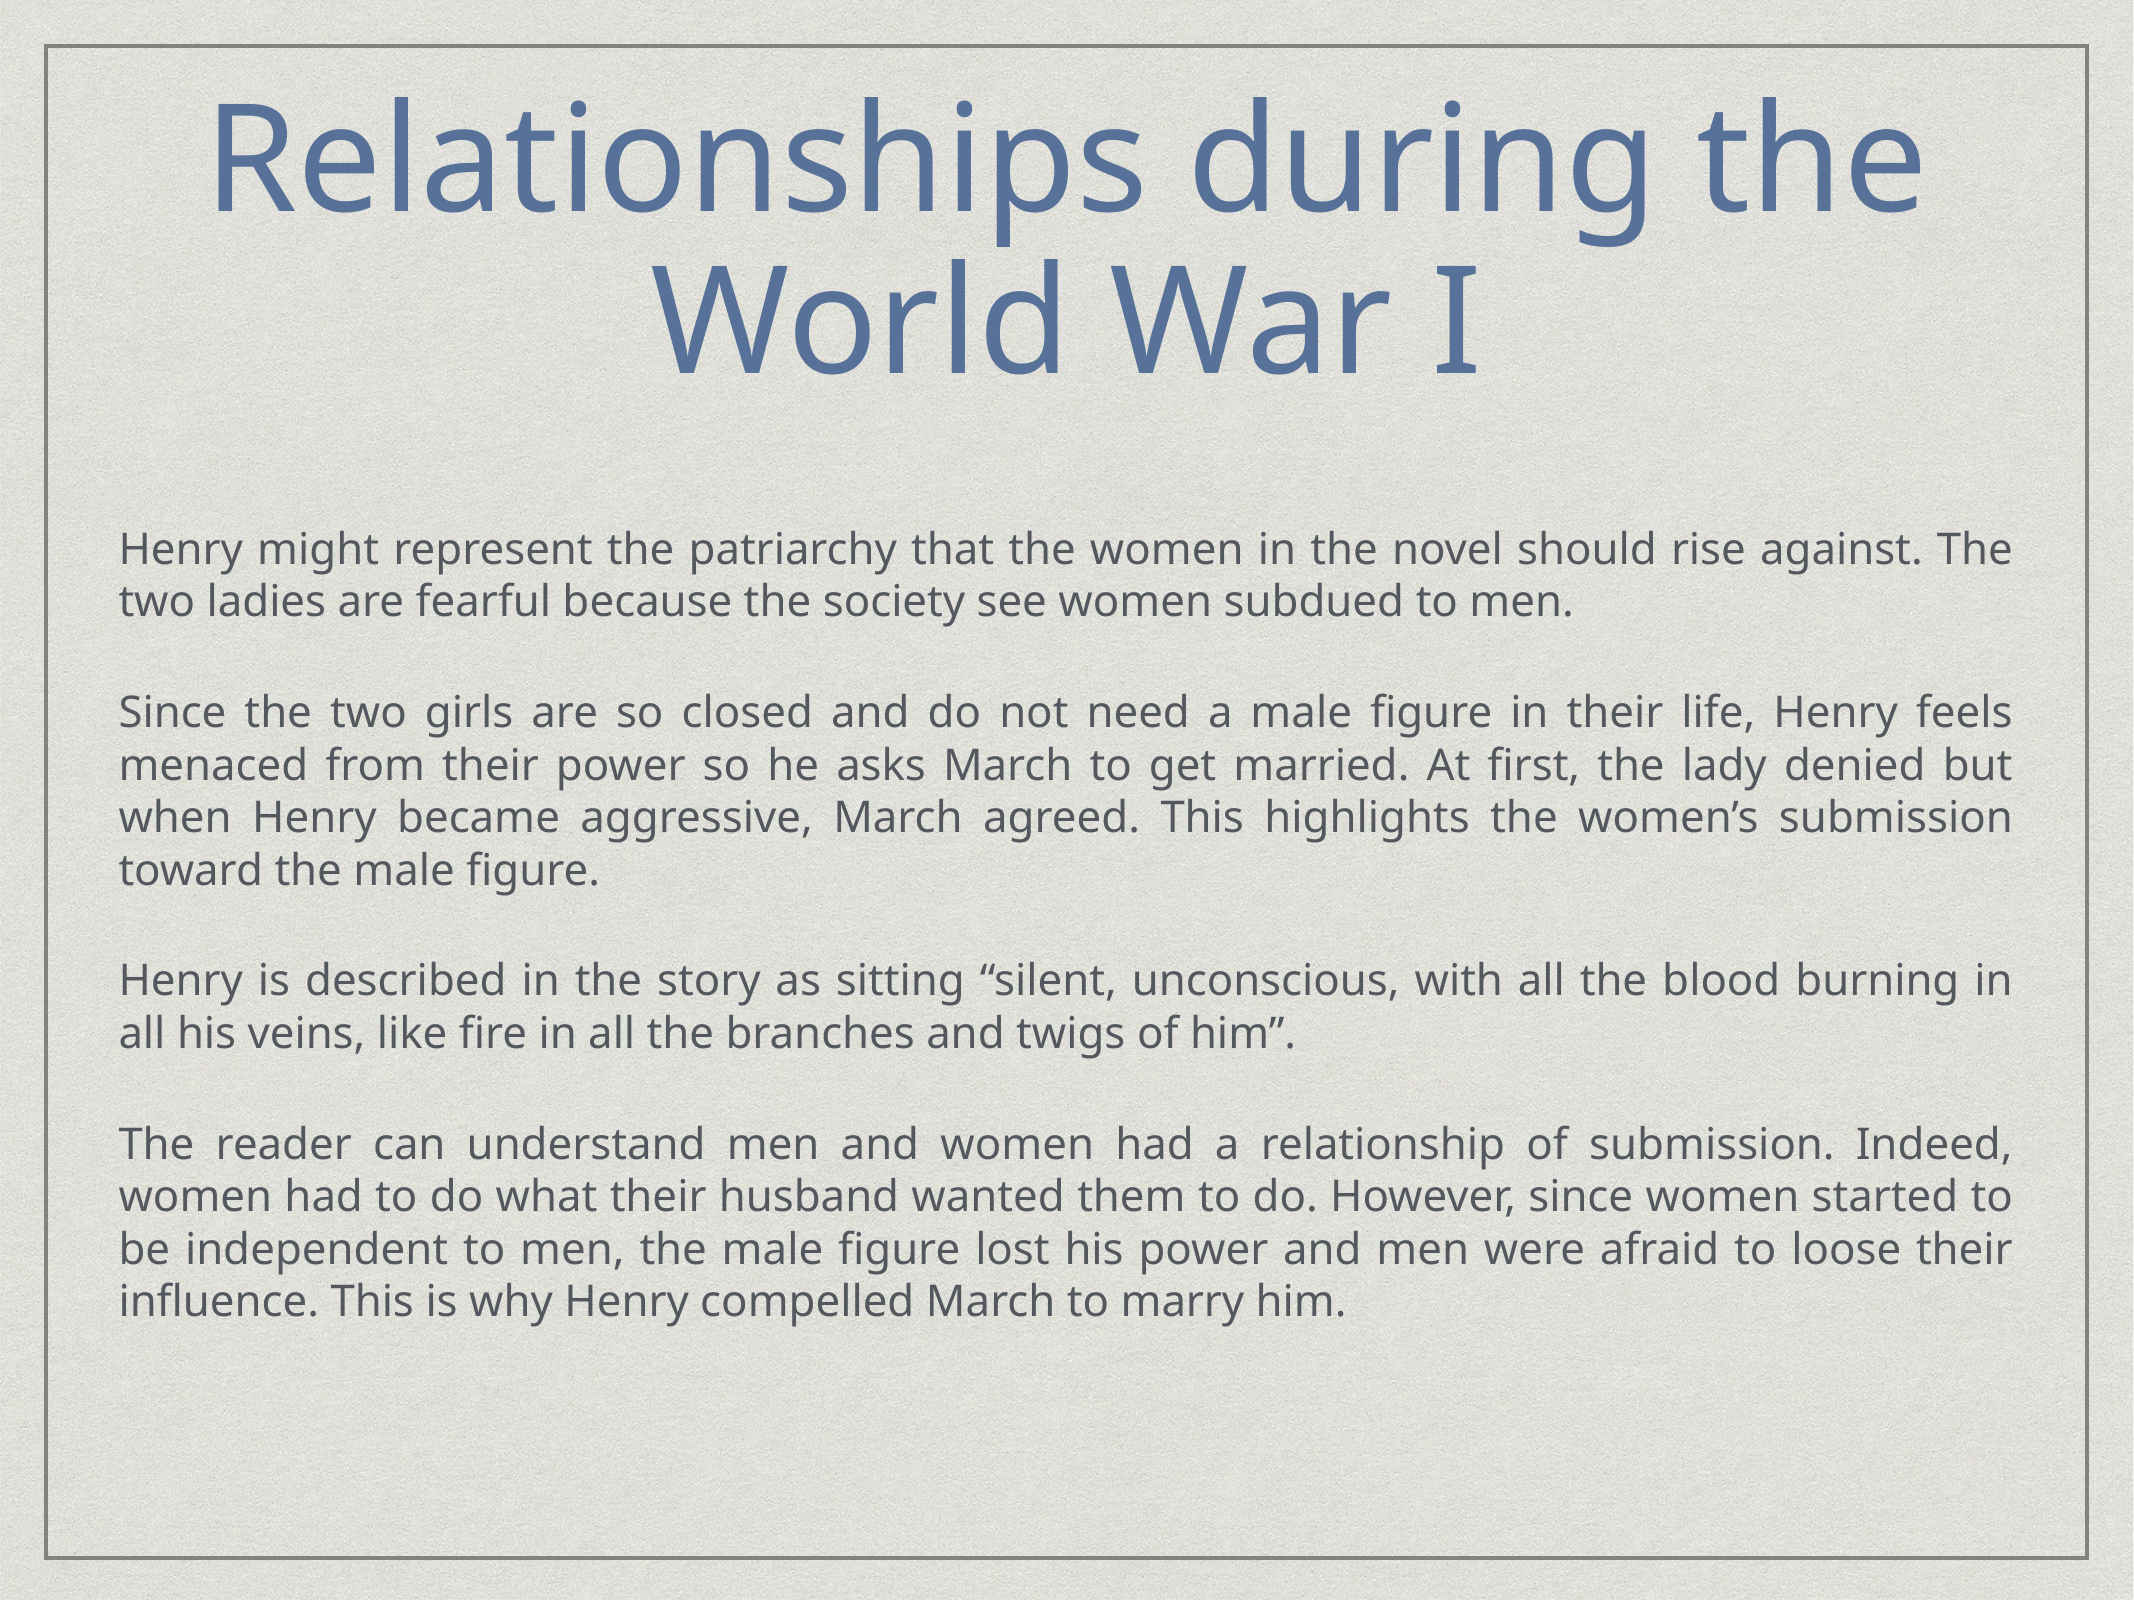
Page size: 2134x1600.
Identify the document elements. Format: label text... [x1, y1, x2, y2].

picture [0, 0, 2134, 1600]
title Relationships during the World War I [170, 43, 1963, 445]
text_box Henry might represent the patriarchy that the women in the novel should rise against. The two ladies are fearful because the society see women subdued to men. Since the two girls are so closed and do not need a male figure in their life, Henry feels menaced from their power so he asks March to get married. At first, the lady denied but when Henry became aggressive, March agreed. This highlights the women’s submission toward the male figure. Henry is described in the story as sitting “silent, unconscious, with all the blood burning in all his veins, like fire in all the branches and twigs of him”. The reader can understand men and women had a relationship of submission. Indeed, women had to do what their husband wanted them to do. However, since women started to be independent to men, the male figure lost his power and men were afraid to loose their influence. This is why Henry compelled March to marry him. [110, 512, 2023, 1334]
